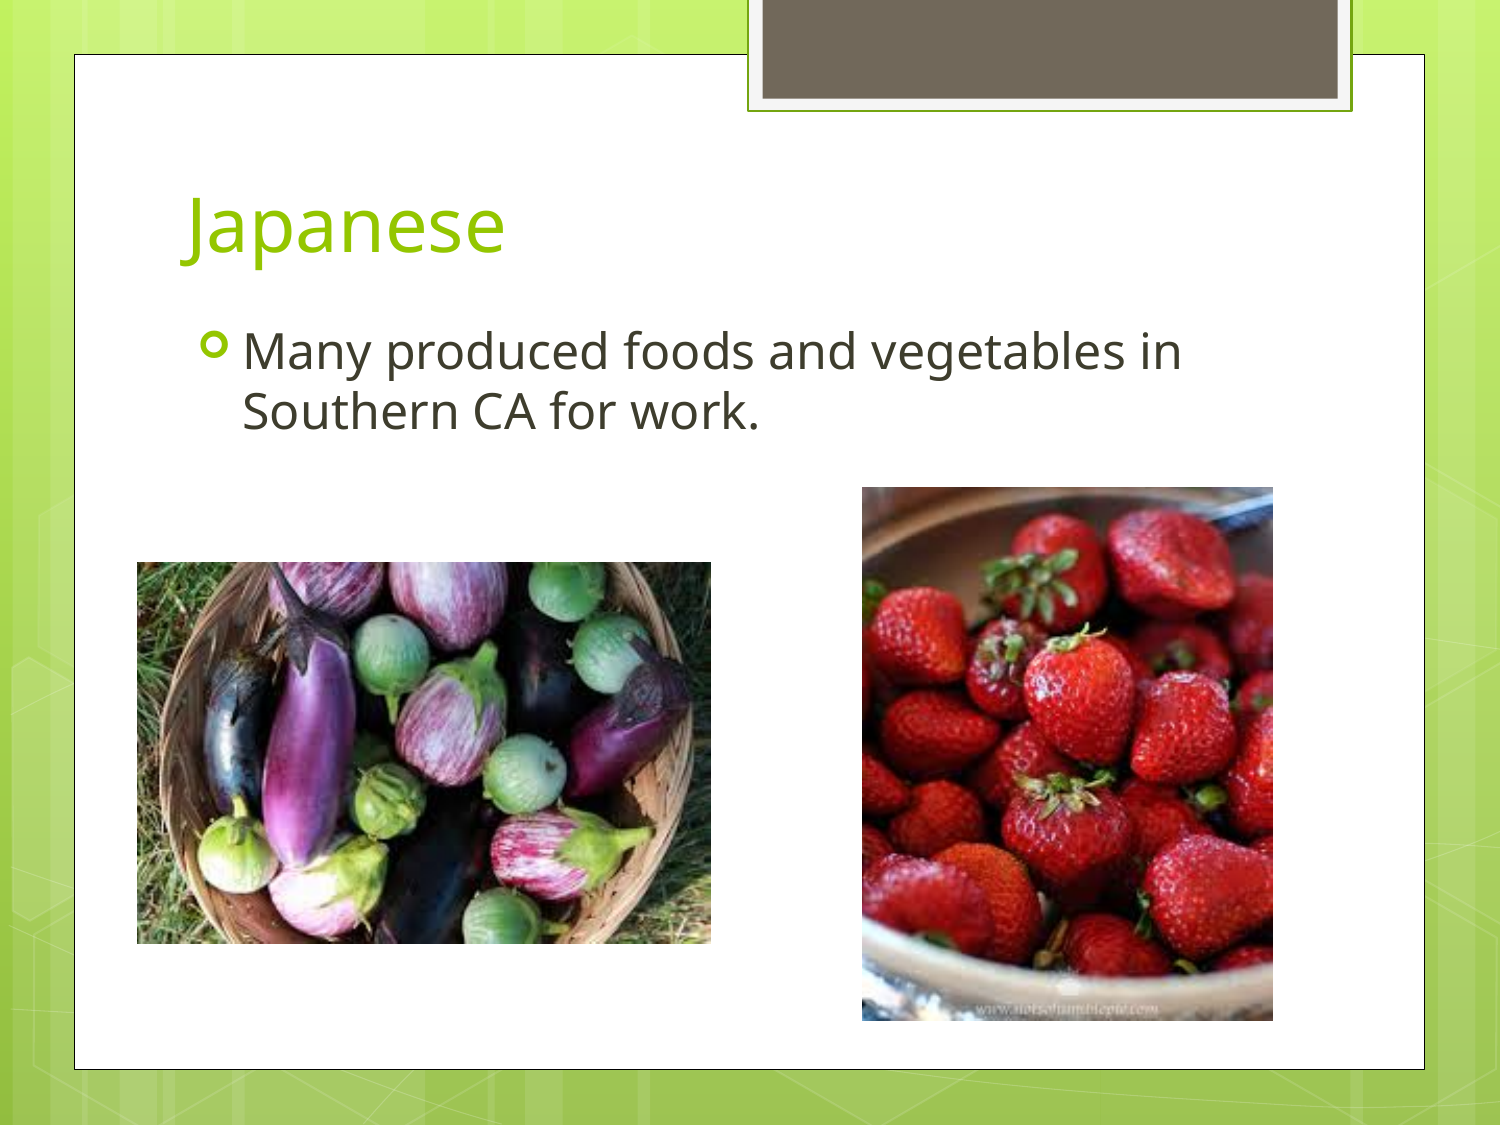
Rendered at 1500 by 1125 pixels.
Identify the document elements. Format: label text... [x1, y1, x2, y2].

list Many produced foods and vegetables in Southern CA for work. [171, 312, 1283, 957]
title Japanese [171, 168, 1324, 275]
picture [862, 487, 1274, 1022]
picture [137, 562, 711, 944]
